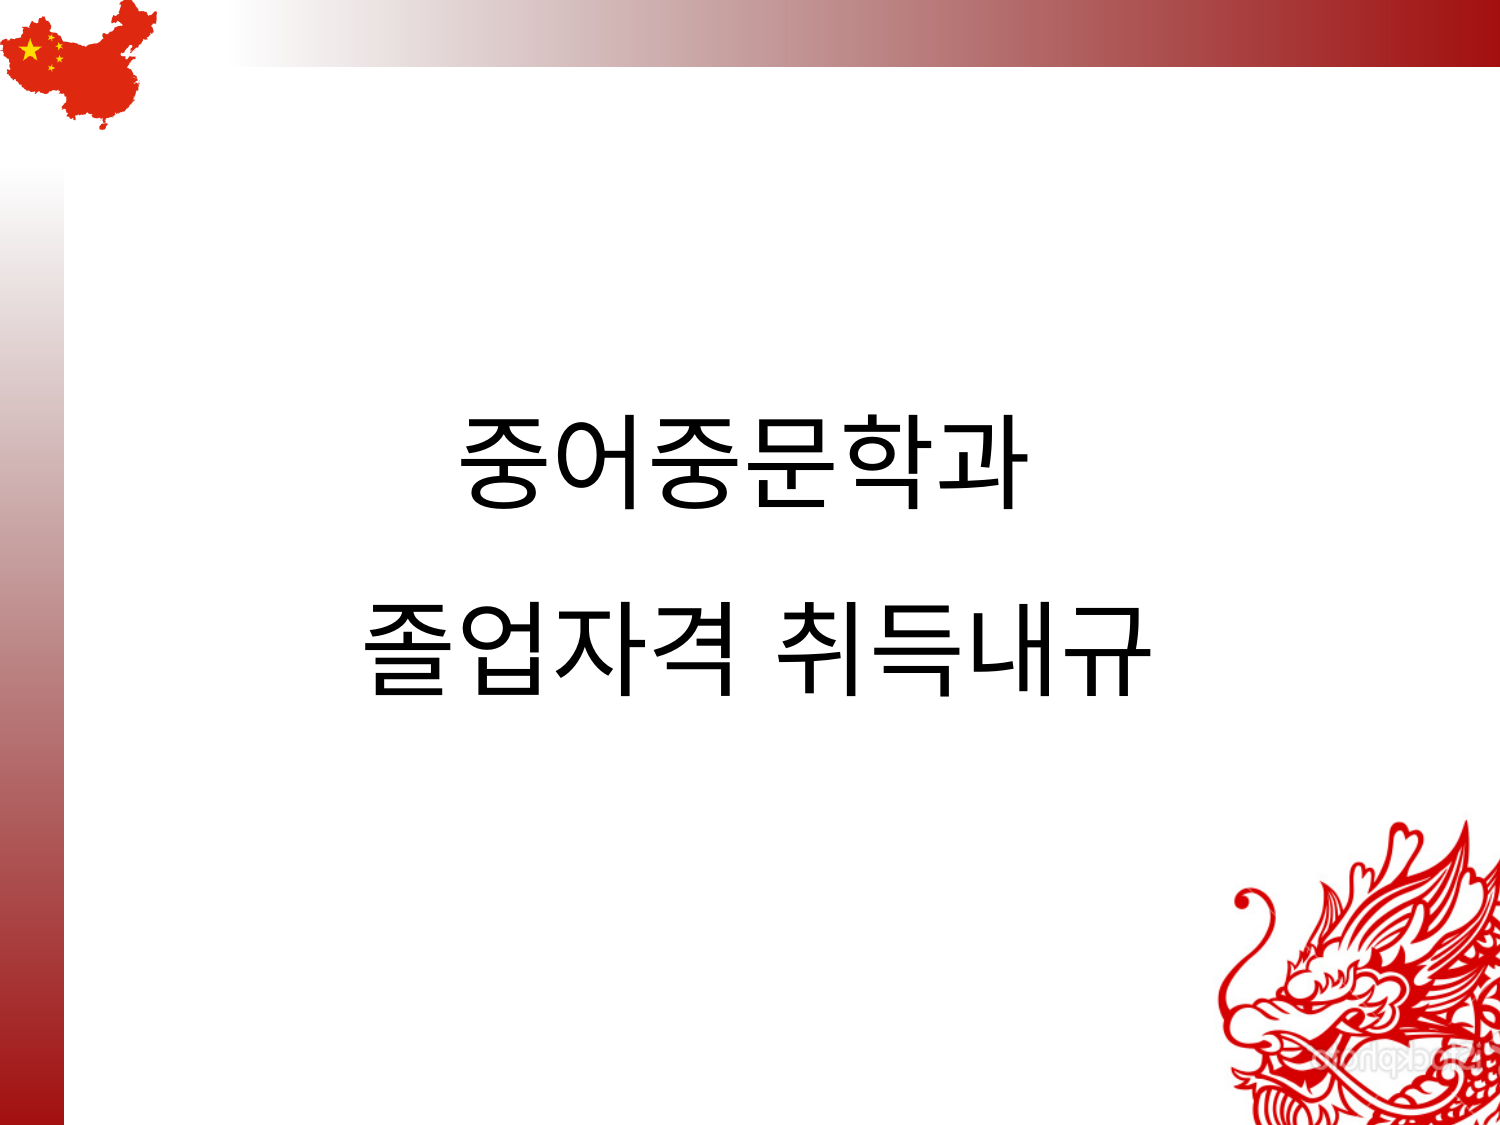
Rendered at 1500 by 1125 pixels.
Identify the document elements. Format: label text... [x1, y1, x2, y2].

picture [0, 0, 157, 131]
title 중어중문학과 졸업자격 취득내규 [65, 401, 1474, 643]
text_box [0, 164, 65, 1125]
picture [1196, 811, 1500, 1125]
text_box [225, 0, 1500, 68]
